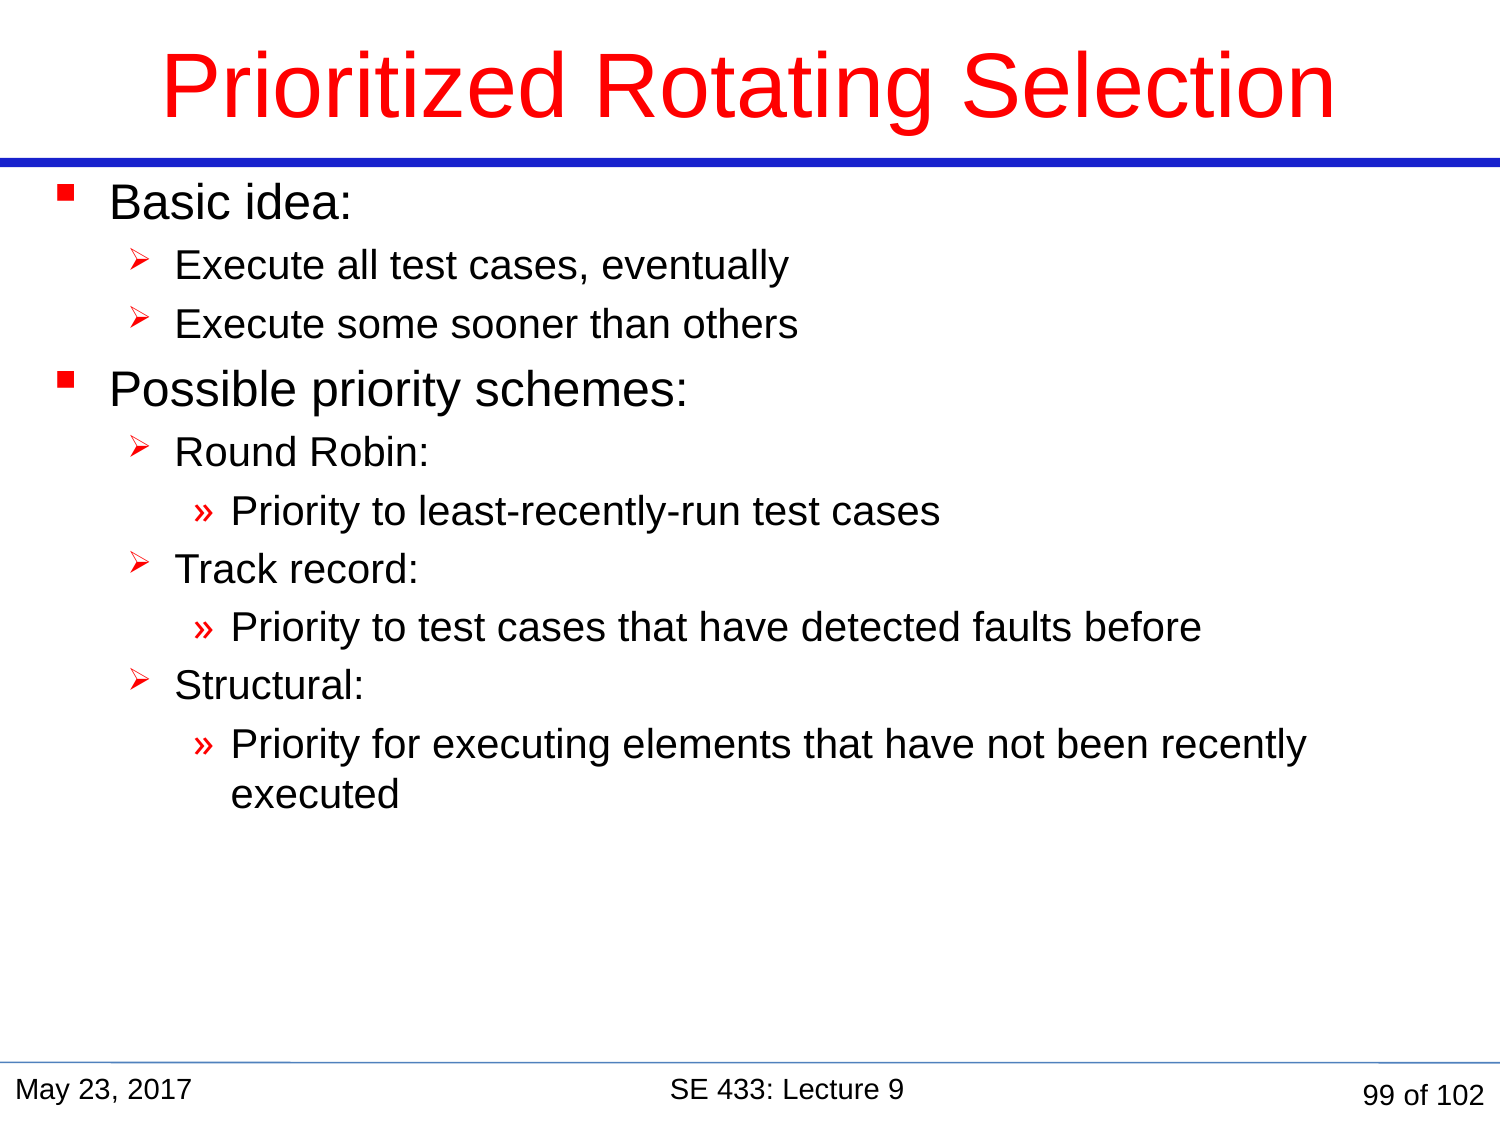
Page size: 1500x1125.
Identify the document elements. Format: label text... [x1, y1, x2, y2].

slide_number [0, 1062, 324, 1125]
footer SE 433: Lecture 9 [324, 1062, 1249, 1125]
list Basic idea: Execute all test cases, eventually Execute some sooner than others Possible priority schemes: Round Robin: Priority to least-recently-run test cases Track record: Priority to test cases that have detected faults before Structural: Priority for executing elements that have not been recently executed [37, 162, 1463, 1062]
slide_number 99 of 102 [1249, 1062, 1500, 1125]
title Prioritized Rotating Selection [0, 0, 1500, 163]
